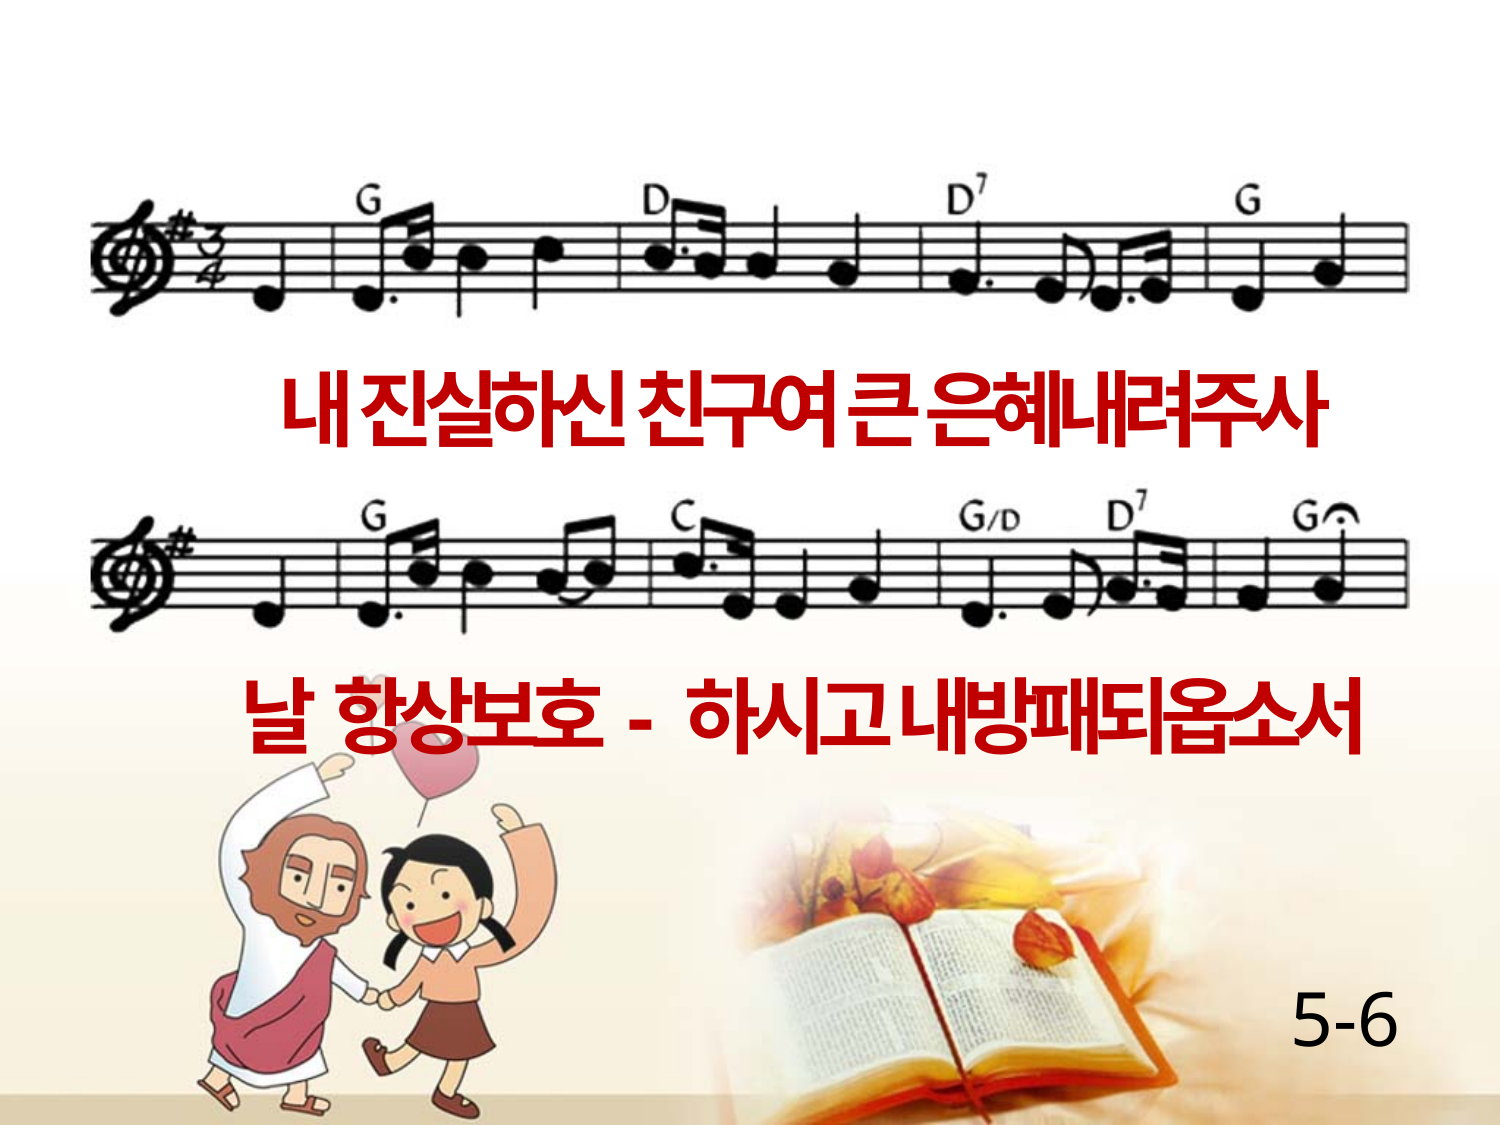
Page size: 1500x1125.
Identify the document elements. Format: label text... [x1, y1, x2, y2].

text_box 날 항상보호- 하시고 내방패되옵소서 [225, 657, 1385, 772]
picture [0, 0, 1500, 1125]
text_box 내 진실하신 친구여 큰 은혜내려주사 [263, 349, 1347, 465]
text_box 5-6 [1275, 964, 1416, 1070]
